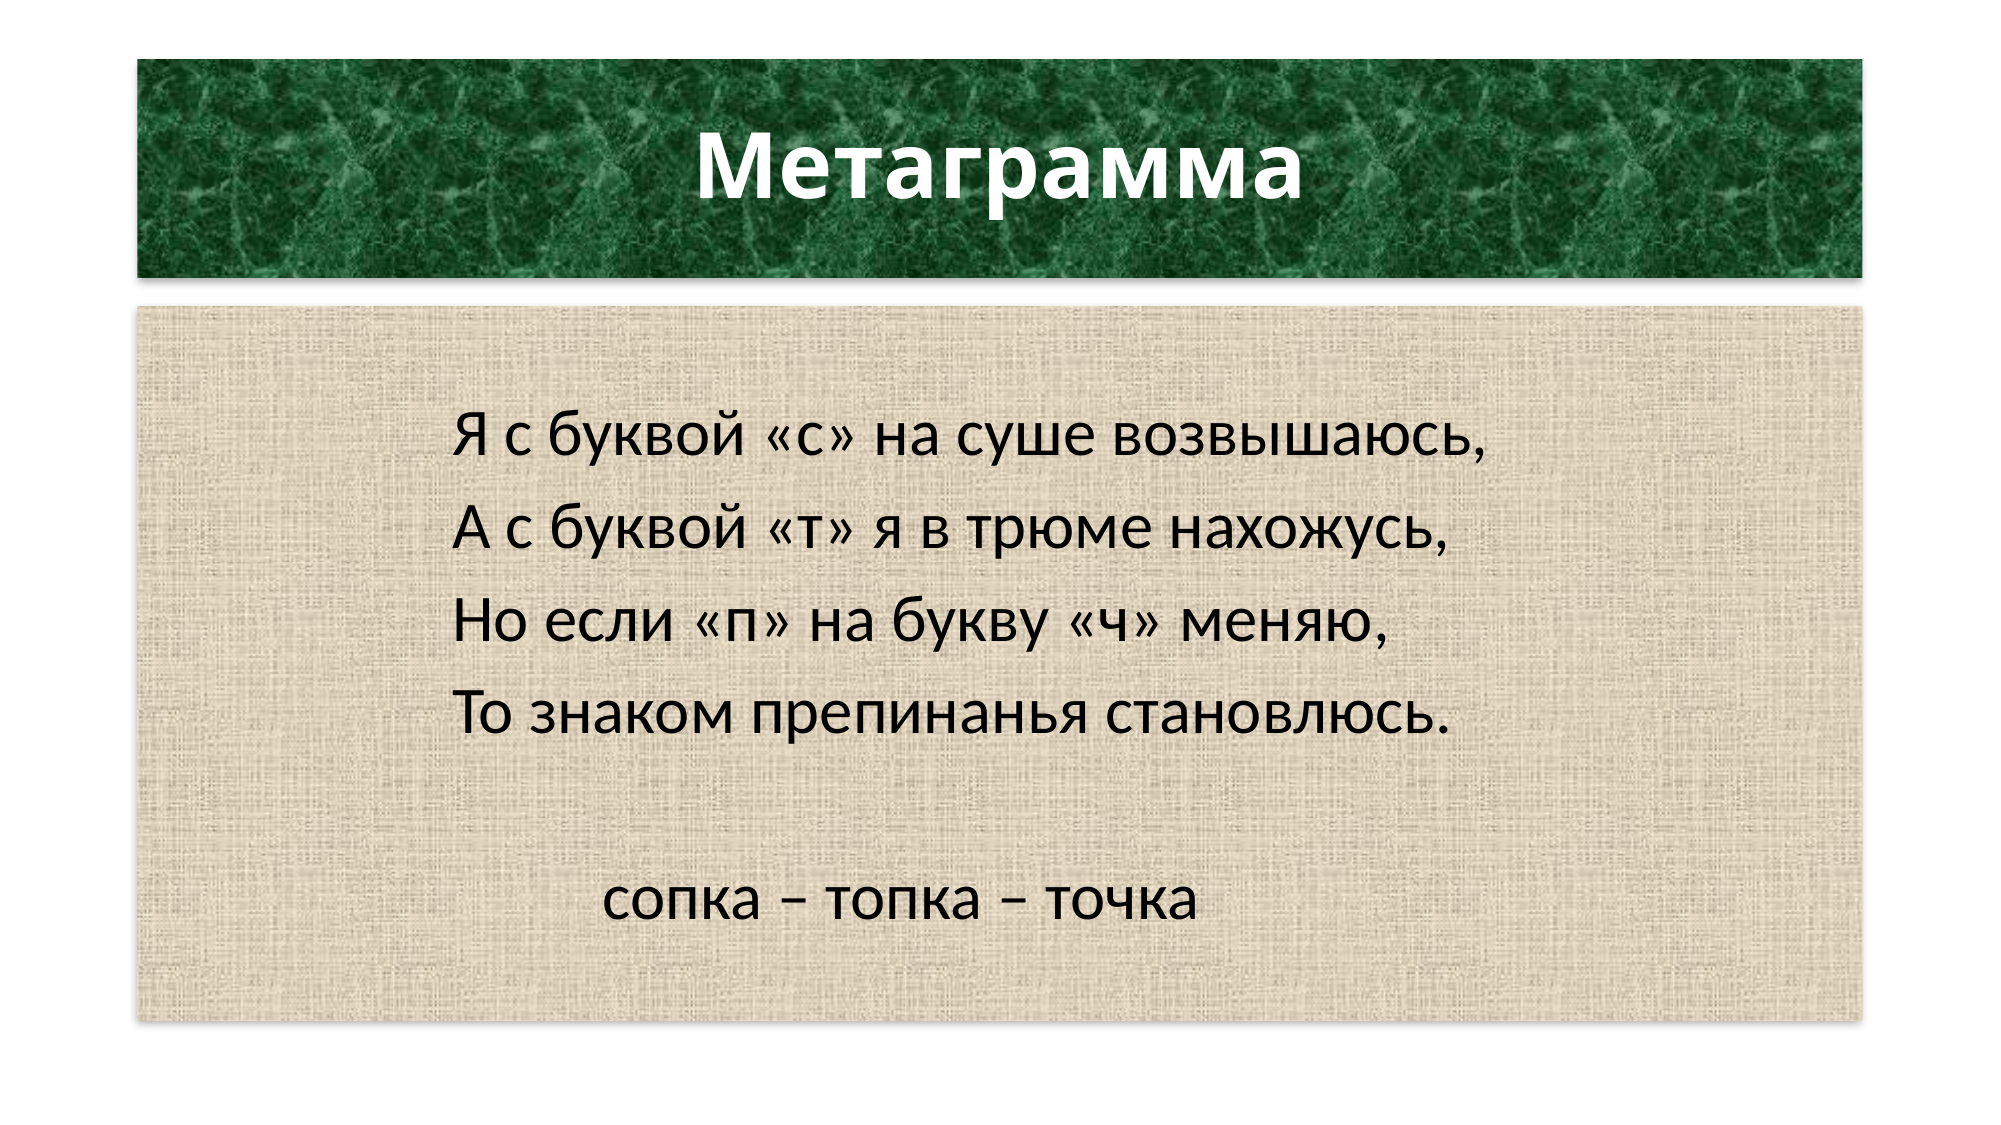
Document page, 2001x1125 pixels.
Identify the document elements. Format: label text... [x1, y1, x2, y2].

list Я с буквой «с» на суше возвышаюсь, А с буквой «т» я в трюме нахожусь, Но если «п» на букву «ч» меняю, То знаком препинанья становлюсь. сопка – топка – точка [137, 306, 1863, 1021]
title Метаграмма [137, 59, 1863, 278]
